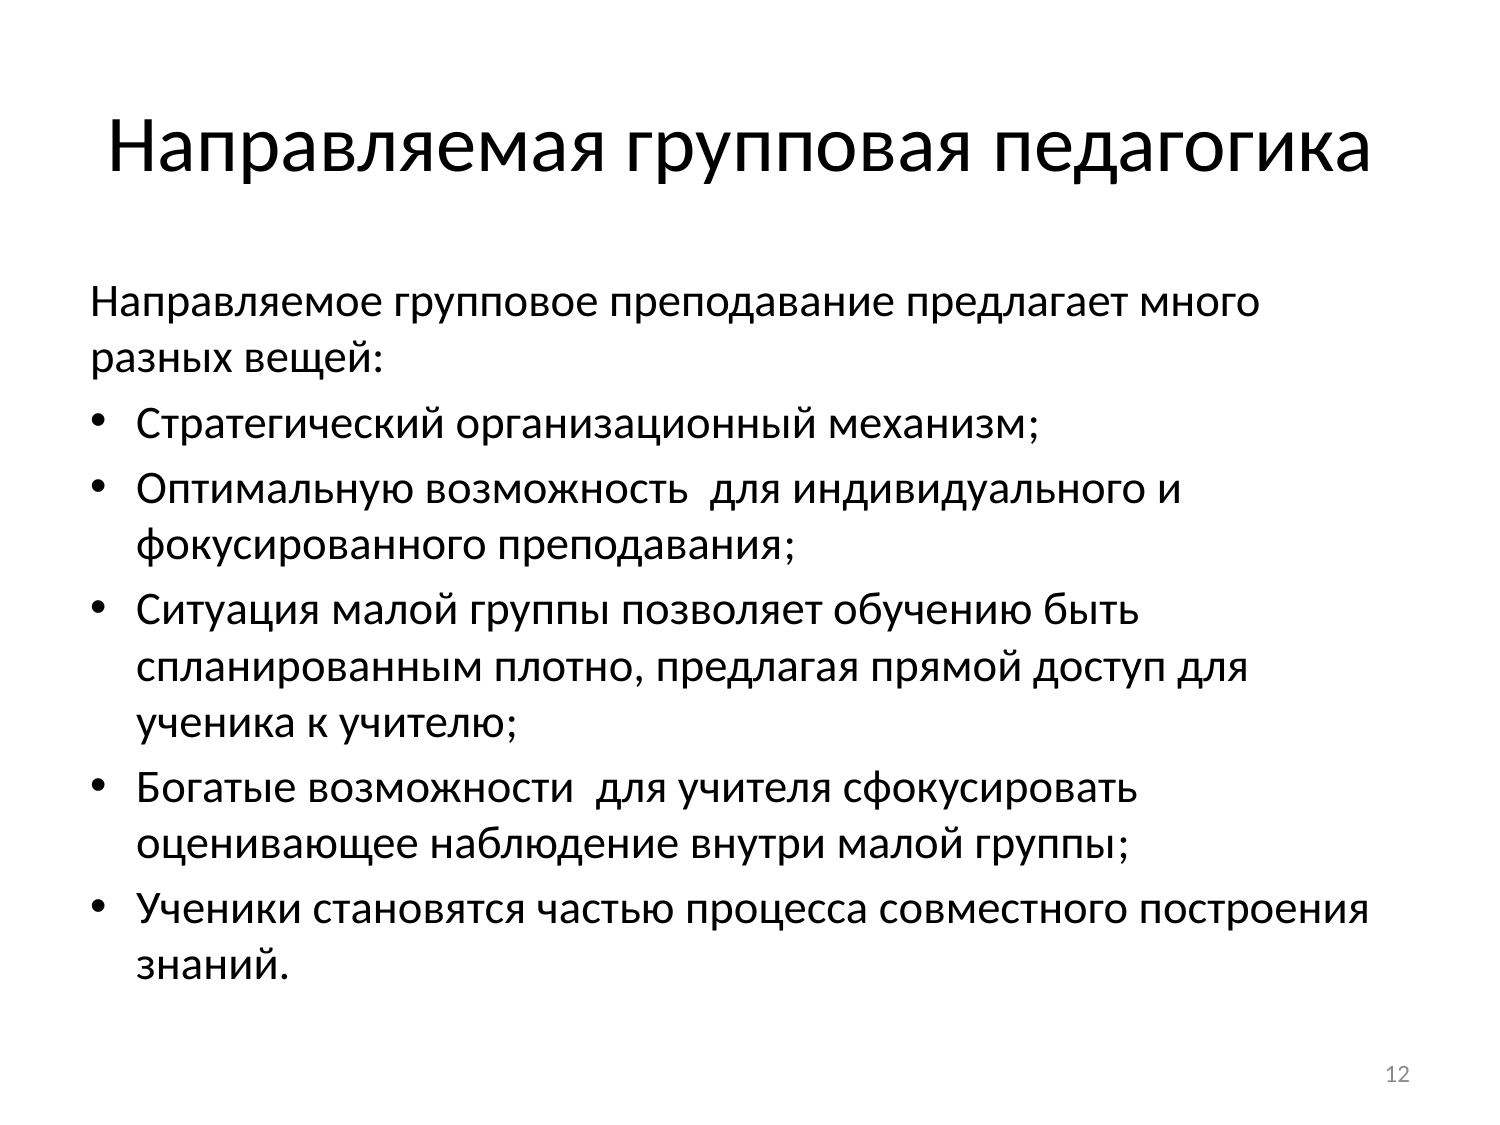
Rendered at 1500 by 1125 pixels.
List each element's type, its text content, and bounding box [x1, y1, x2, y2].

title Направляемая групповая педагогика [75, 45, 1425, 233]
list Направляемое групповое преподавание предлагает много разных вещей: Стратегический организационный механизм; Оптимальную возможность для индивидуального и фокусированного преподавания; Ситуация малой группы позволяет обучению быть спланированным плотно, предлагая прямой доступ для ученика к учителю; Богатые возможности для учителя сфокусировать оценивающее наблюдение внутри малой группы; Ученики становятся частью процесса совместного построения знаний. [75, 262, 1425, 1005]
slide_number 12 [1074, 1042, 1425, 1103]
